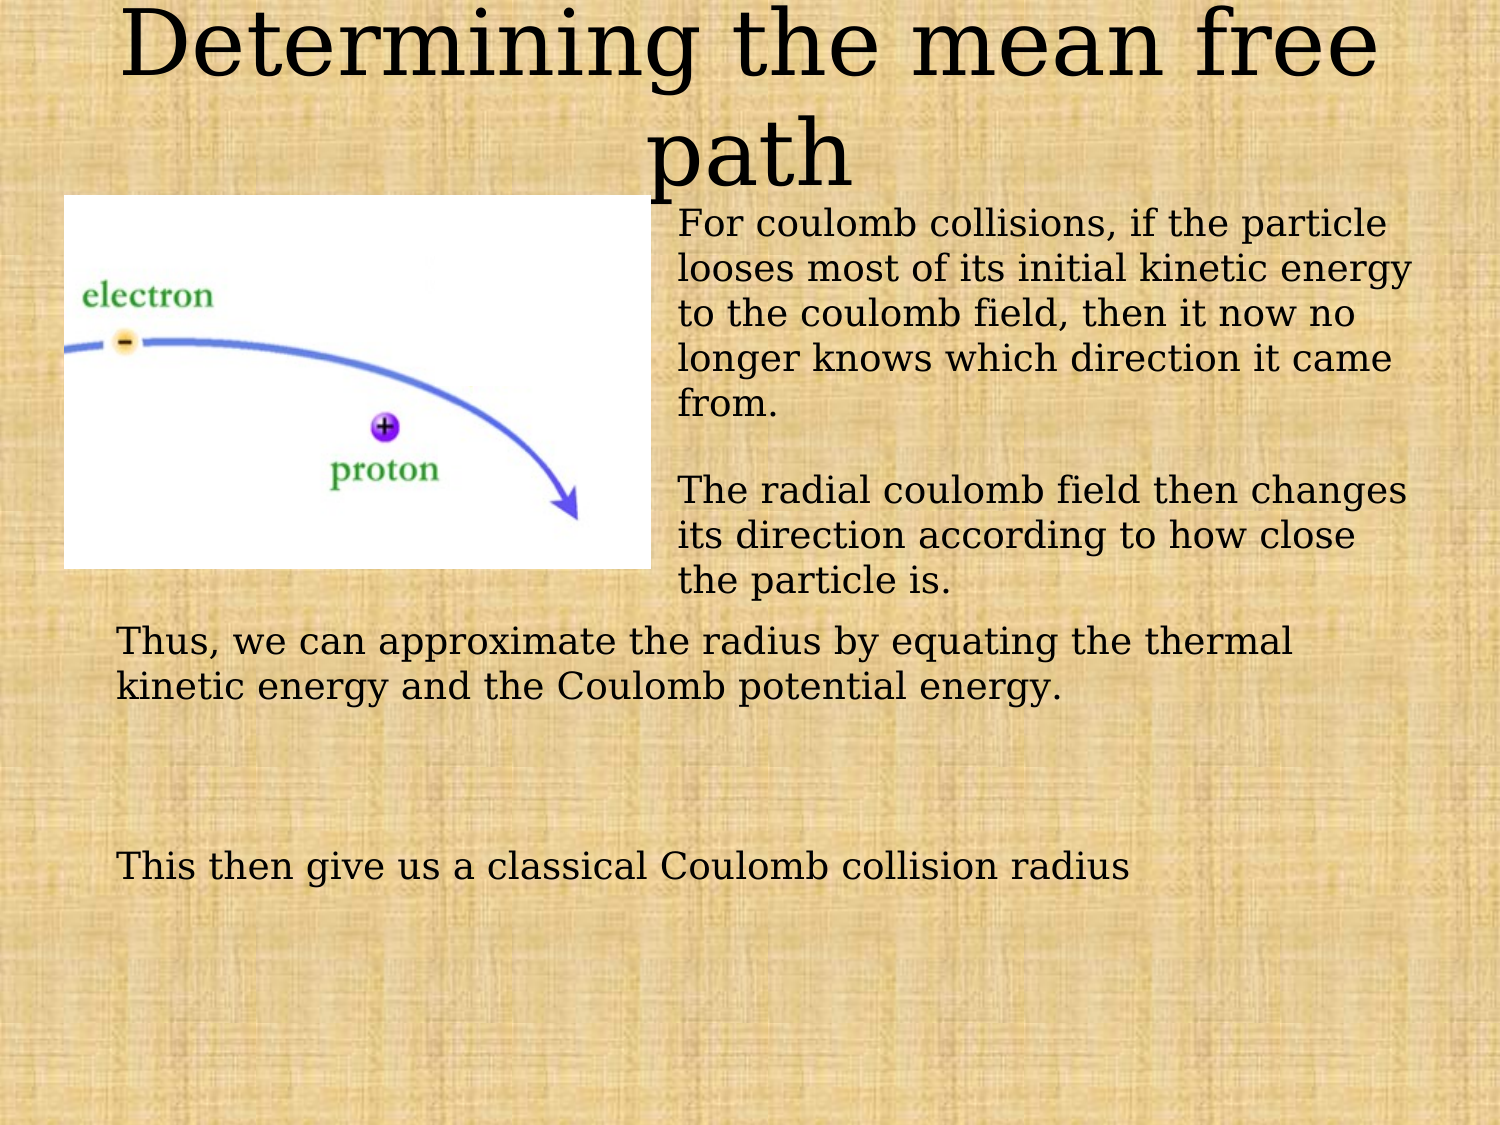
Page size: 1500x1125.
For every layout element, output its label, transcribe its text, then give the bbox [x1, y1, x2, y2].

text_box For coulomb collisions, if the particle looses most of its initial kinetic energy to the coulomb field, then it now no longer knows which direction it came from. [662, 191, 1436, 432]
text_box The radial coulomb field then changes its direction according to how close the particle is. [662, 458, 1436, 609]
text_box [64, 195, 651, 569]
title Determining the mean free path [75, 0, 1425, 188]
picture [0, 0, 1500, 1125]
